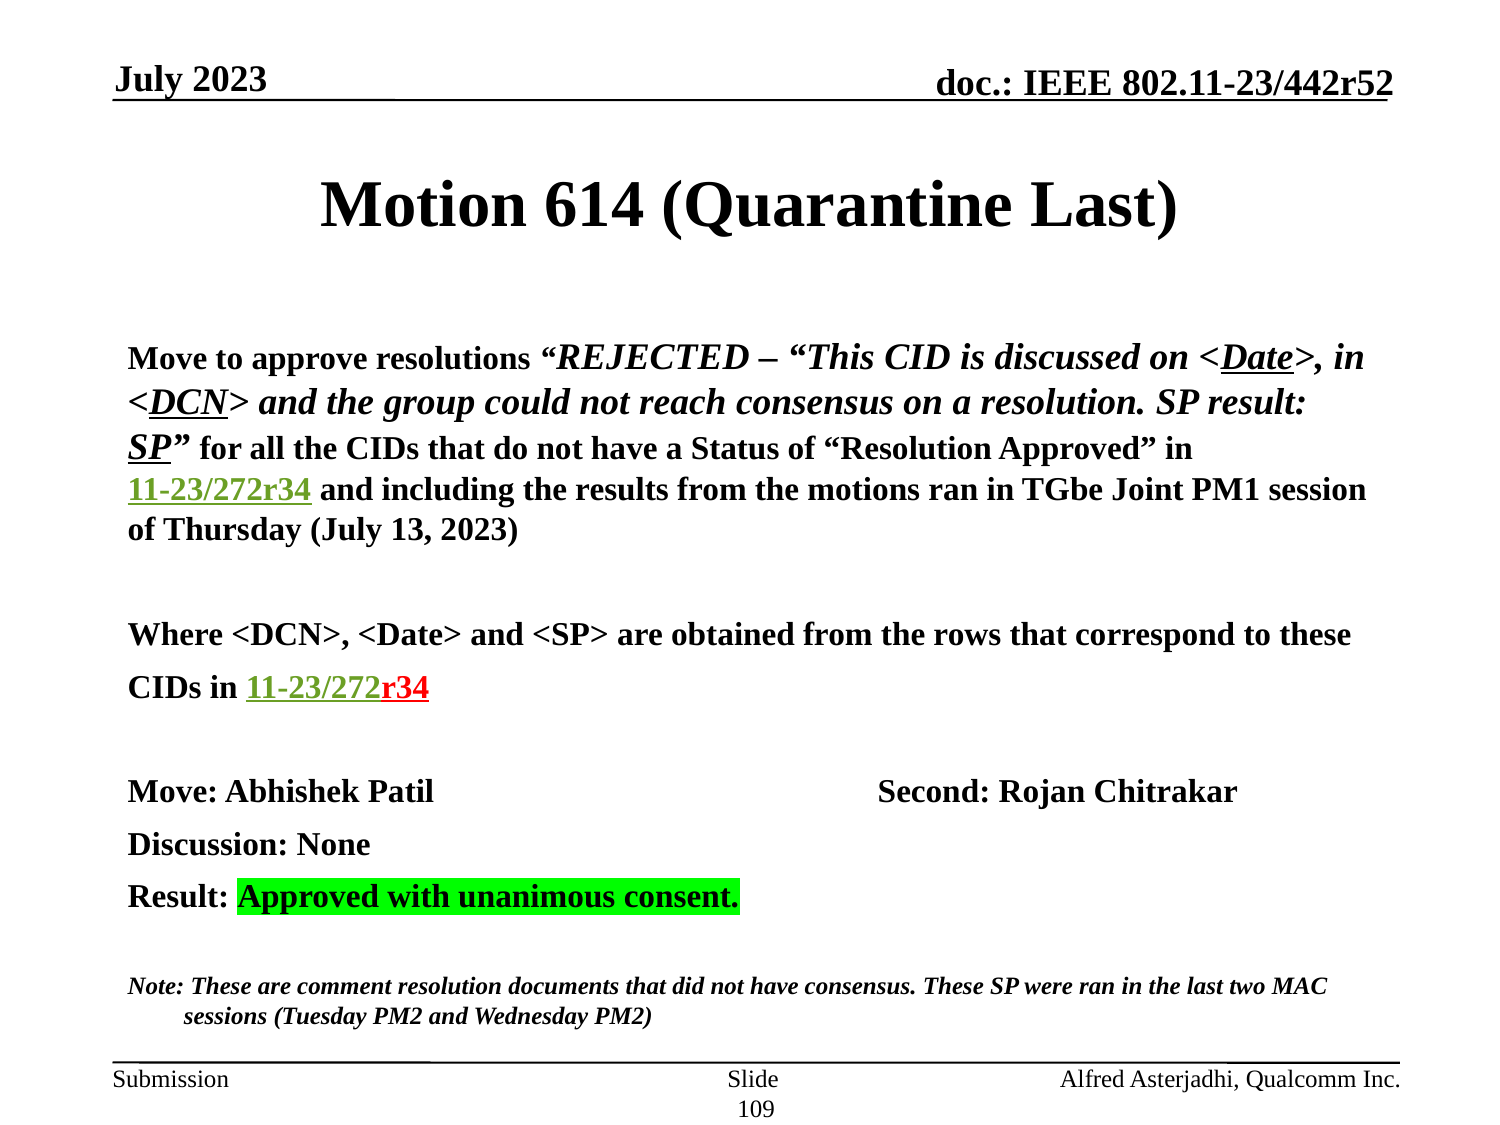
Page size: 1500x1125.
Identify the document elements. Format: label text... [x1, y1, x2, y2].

title Motion 614 (Quarantine Last) [112, 112, 1388, 288]
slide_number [114, 54, 423, 100]
list Move to approve resolutions “REJECTED – “This CID is discussed on <Date>, in <DCN> and the group could not reach consensus on a resolution. SP result: SP” for all the CIDs that do not have a Status of “Resolution Approved” in 11-23/272r34 and including the results from the motions ran in TGbe Joint PM1 session of Thursday (July 13, 2023) Where <DCN>, <Date> and <SP> are obtained from the rows that correspond to these CIDs in 11-23/272r34 Move: Abhishek Patil Second: Rojan Chitrakar Discussion: None Result: Approved with unanimous consent. Note: These are comment resolution documents that did not have consensus. These SP were ran in the last two MAC sessions (Tuesday PM2 and Wednesday PM2) [112, 324, 1388, 1063]
footer Alfred Asterjadhi, Qualcomm Inc. [878, 1061, 1402, 1093]
slide_number Slide 109 [712, 1061, 800, 1123]
